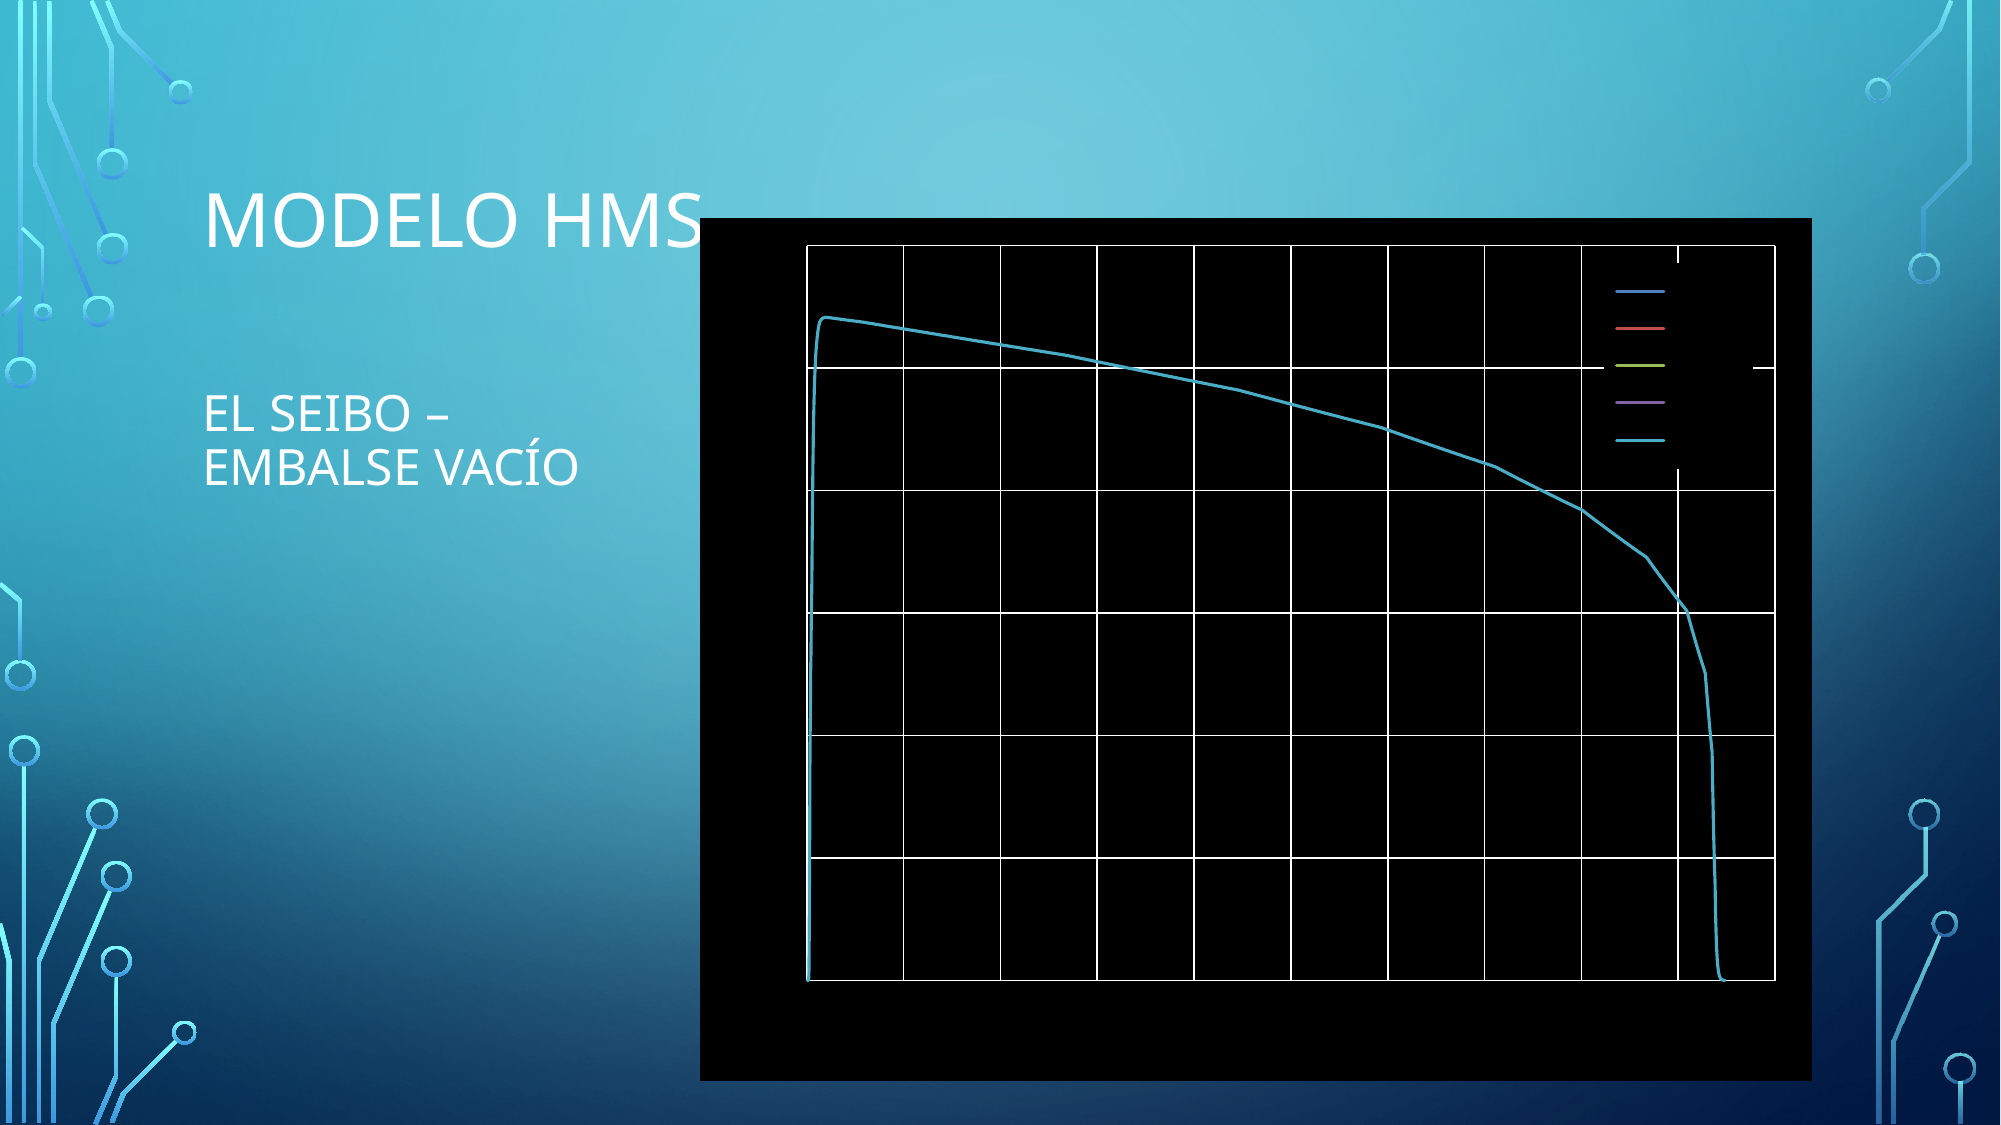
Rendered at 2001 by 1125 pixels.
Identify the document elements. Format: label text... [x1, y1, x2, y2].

list El Seibo – Embalse VacÍo [187, 369, 677, 505]
title Modelo HMS [187, 101, 1813, 344]
chart [699, 218, 1813, 1082]
